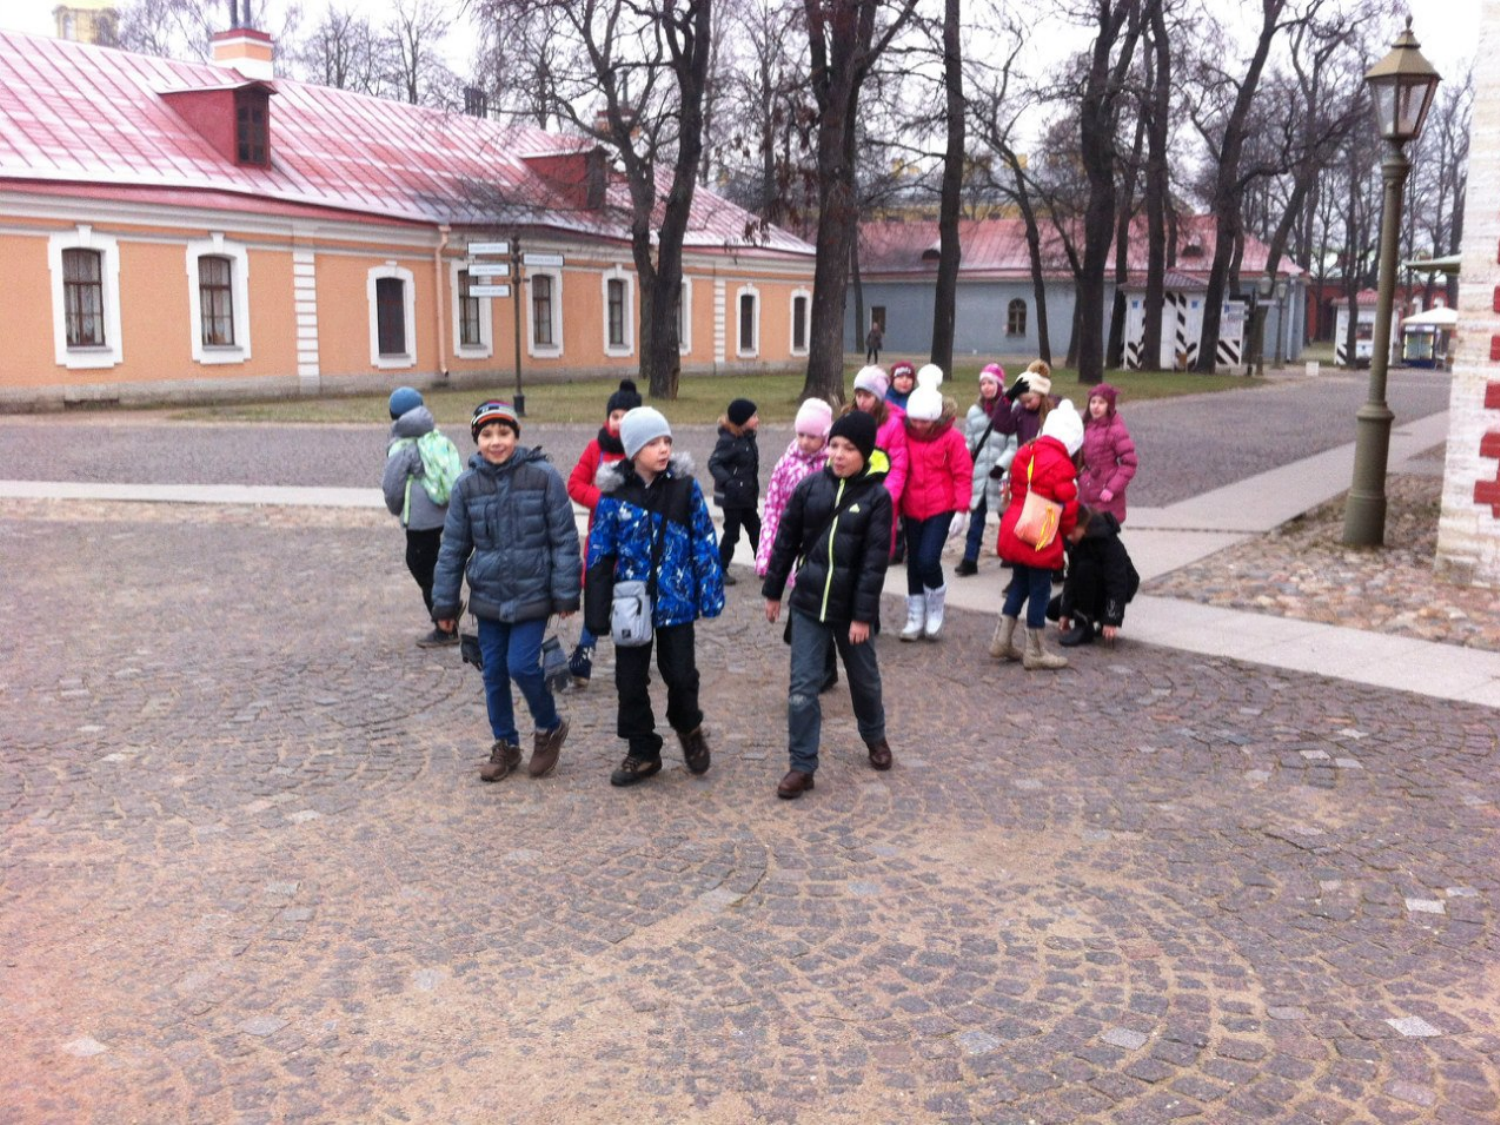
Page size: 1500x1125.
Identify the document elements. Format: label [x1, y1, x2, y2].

list [0, 0, 1500, 1125]
